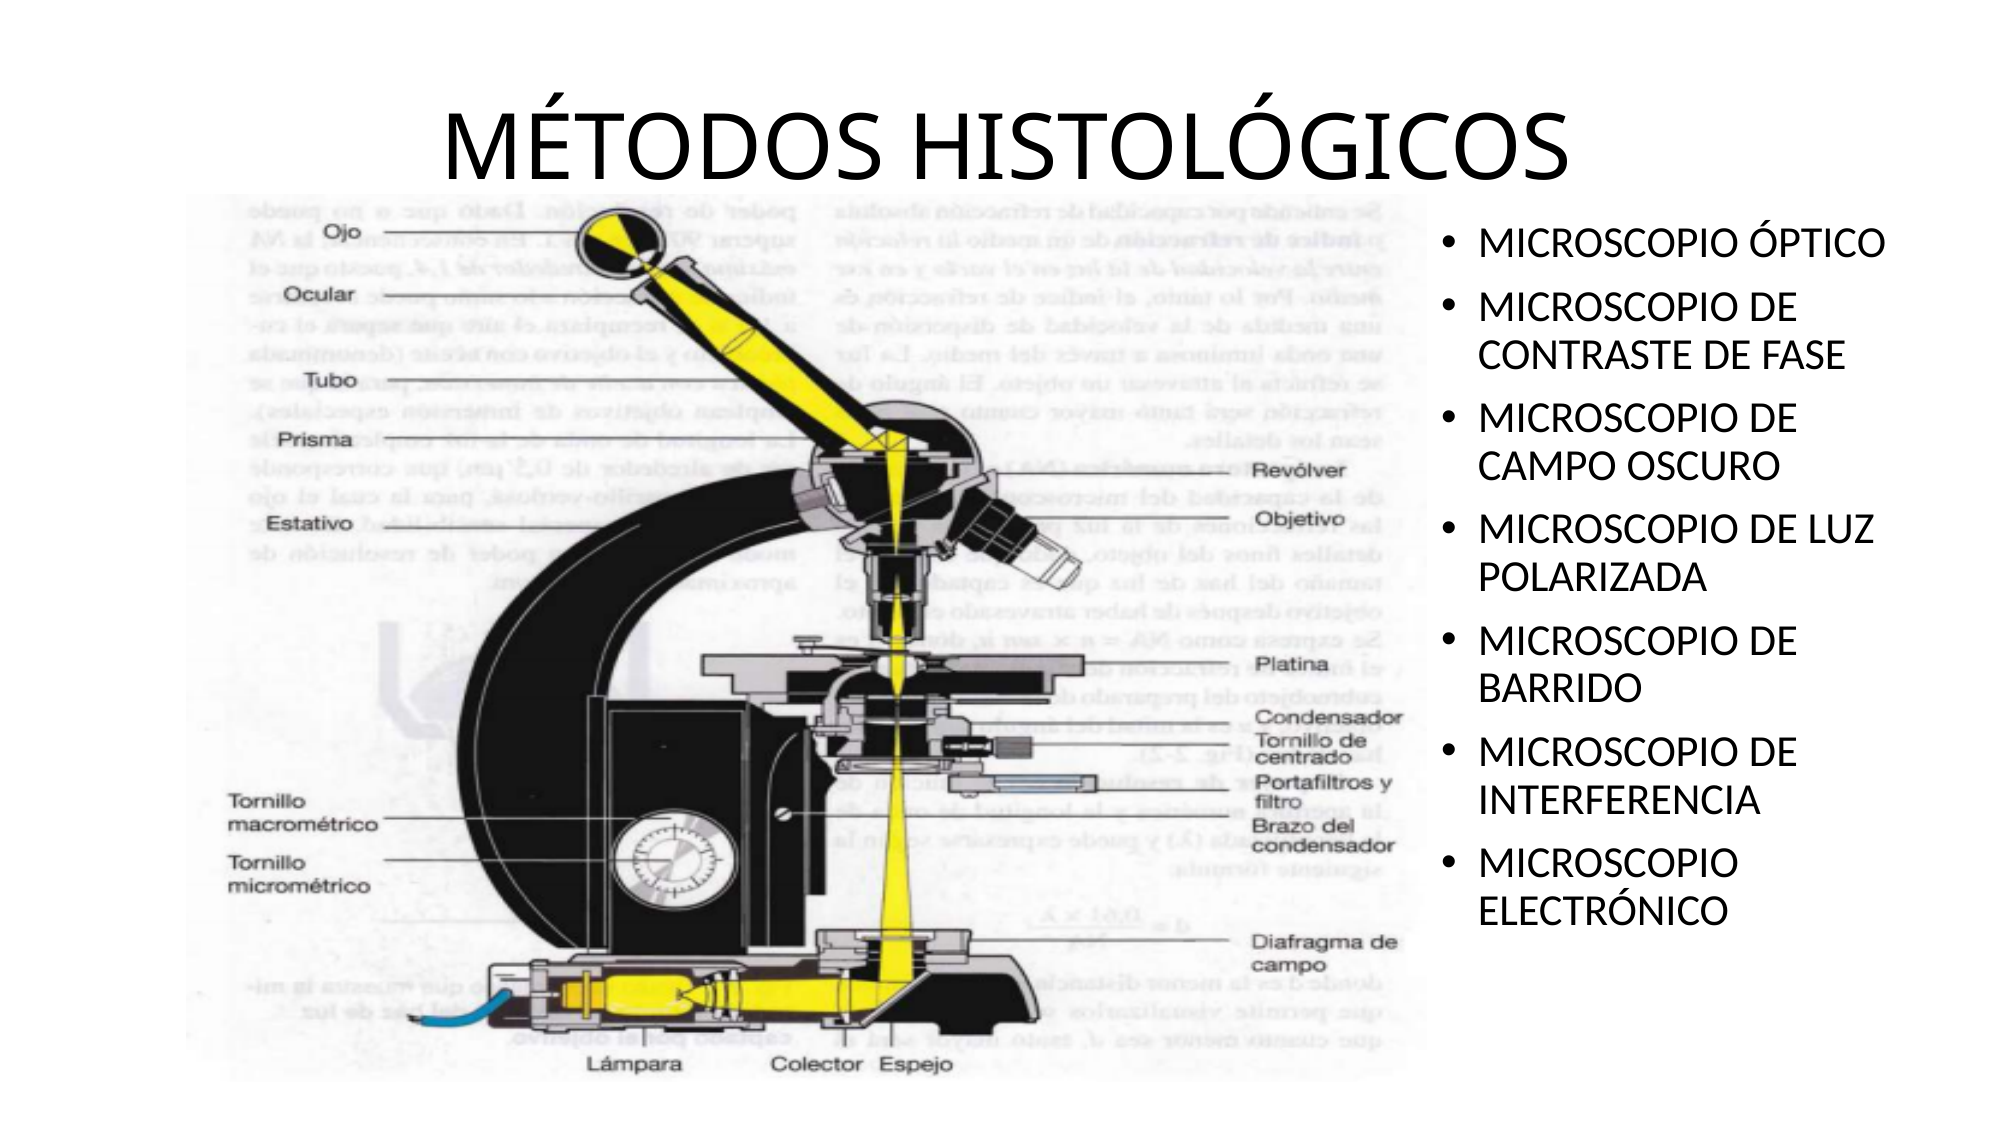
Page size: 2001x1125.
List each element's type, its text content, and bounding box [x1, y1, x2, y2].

title MÉTODOS HISTOLÓGICOS [425, 45, 1888, 212]
picture [186, 194, 1427, 1082]
list MICROSCOPIO ÓPTICO MICROSCOPIO DE CONTRASTE DE FASE MICROSCOPIO DE CAMPO OSCURO MICROSCOPIO DE LUZ POLARIZADA MICROSCOPIO DE BARRIDO MICROSCOPIO DE INTERFERENCIA MICROSCOPIO ELECTRÓNICO [1427, 212, 1904, 970]
